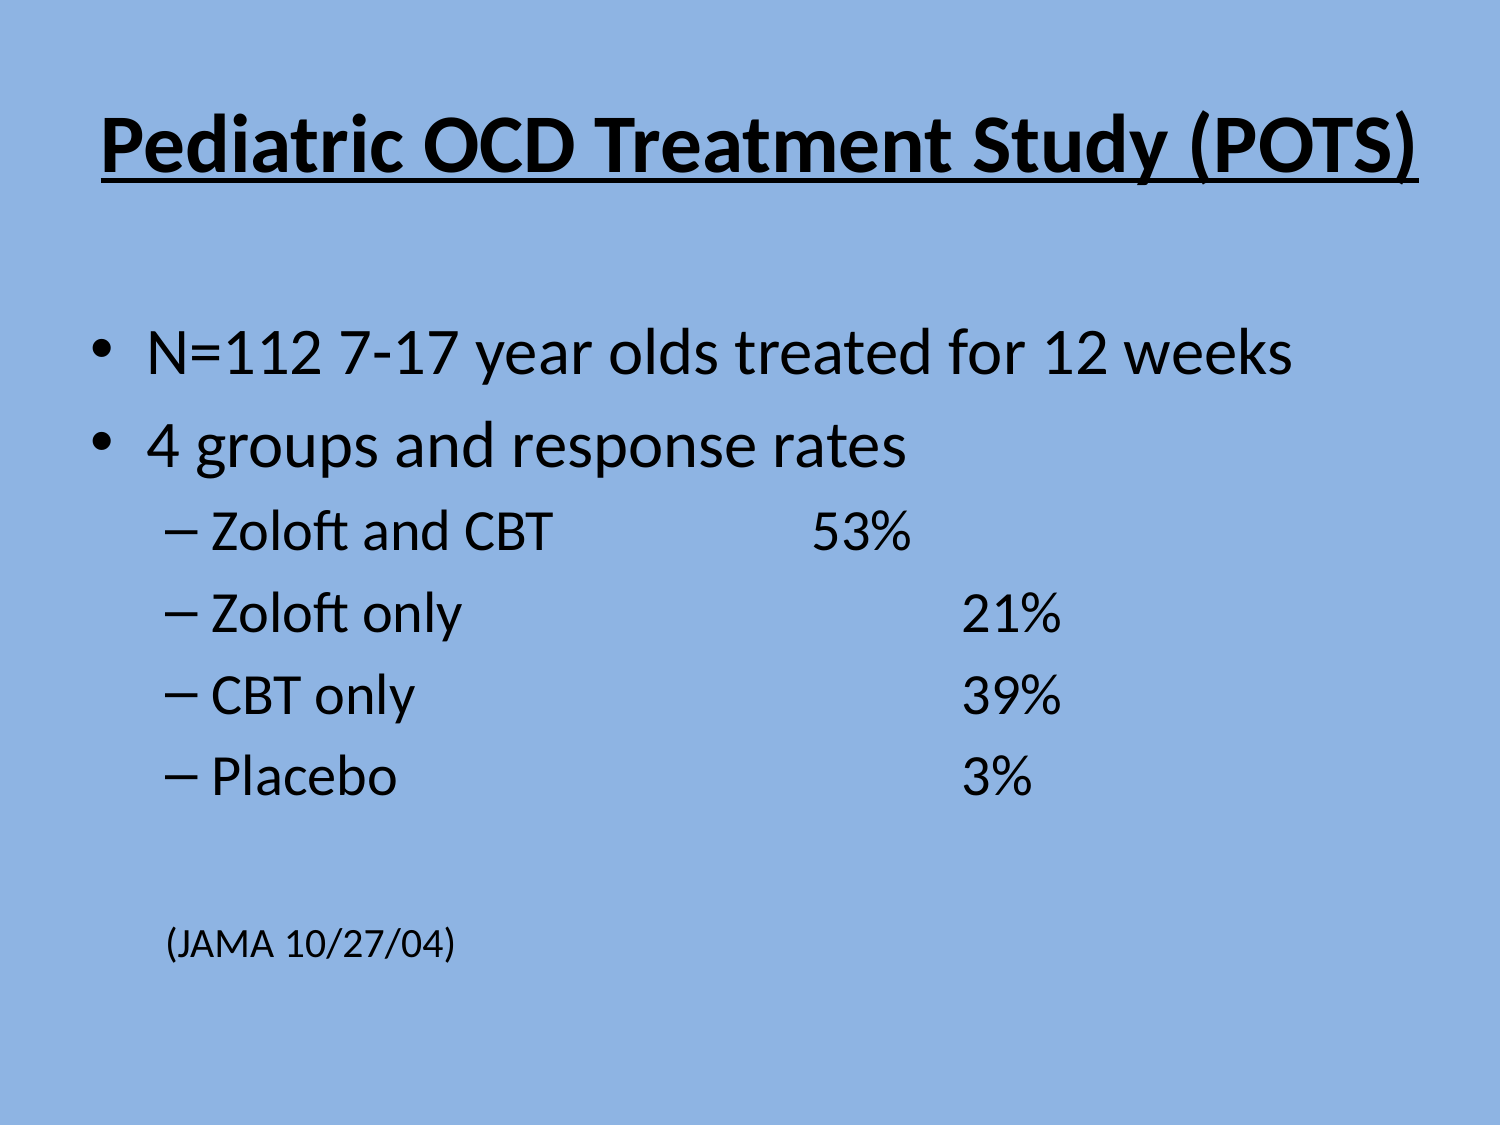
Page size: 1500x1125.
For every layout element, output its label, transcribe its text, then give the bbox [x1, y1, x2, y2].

title Pediatric OCD Treatment Study (POTS) [66, 45, 1453, 233]
list N=112 7-17 year olds treated for 12 weeks 4 groups and response rates Zoloft and CBT 53% Zoloft only 21% CBT only 39% Placebo 3% (JAMA 10/27/04) [75, 299, 1425, 1043]
